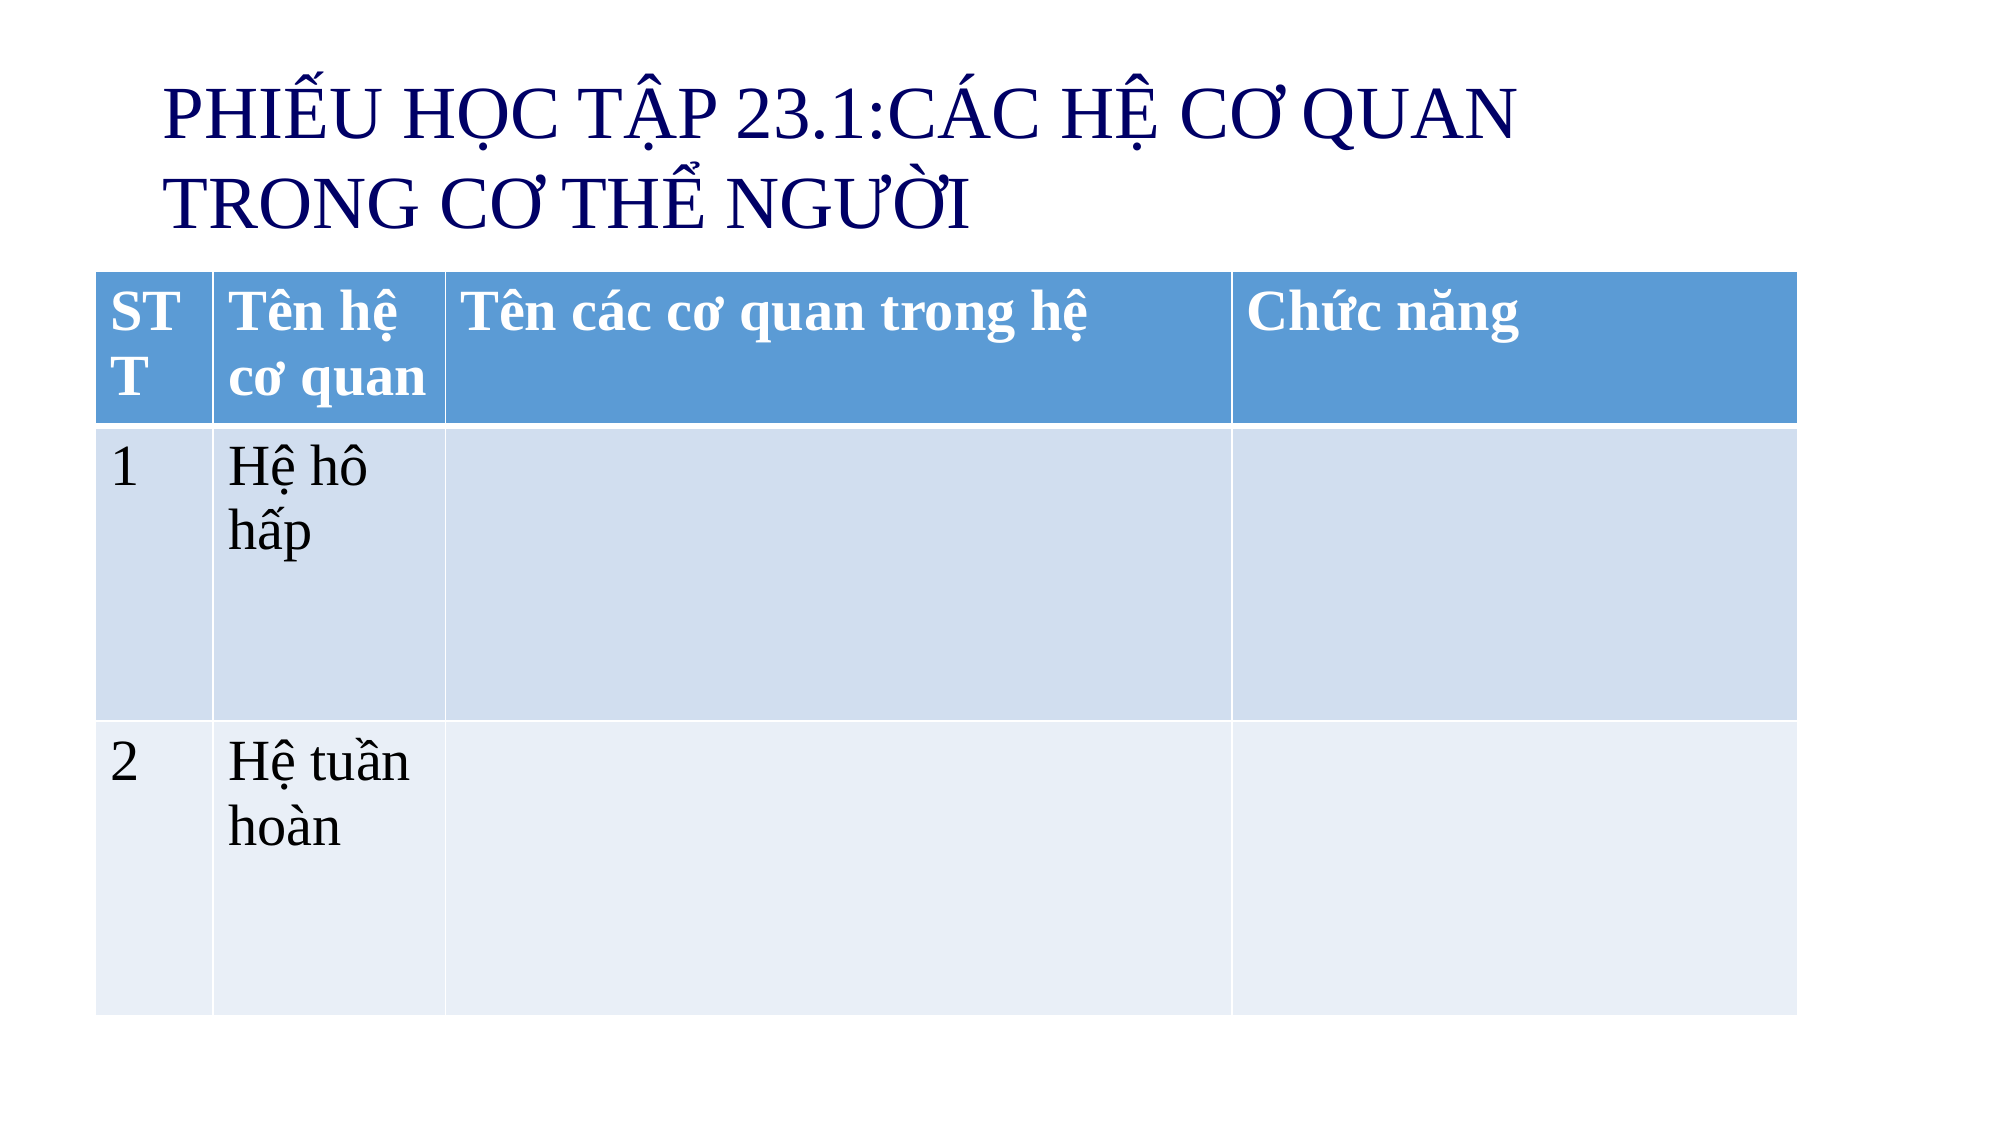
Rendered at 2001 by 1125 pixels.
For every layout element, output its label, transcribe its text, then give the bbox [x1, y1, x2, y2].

table_cell [1233, 722, 1797, 1015]
table_cell [446, 722, 1231, 1015]
table_header STT [96, 272, 212, 423]
text_box PHIẾU HỌC TẬP 23.1:CÁC HỆ CƠ QUAN TRONG CƠ THỂ NGƯỜI [147, 56, 1746, 252]
table_cell 1 [96, 429, 212, 720]
table_cell 2 [96, 722, 212, 1015]
table_cell [446, 429, 1231, 720]
table_cell Hệ hô hấp [214, 429, 445, 720]
table_cell [1233, 429, 1797, 720]
table_header Chức năng [1233, 272, 1797, 423]
table_header Tên hệ cơ quan [214, 272, 445, 423]
table_cell Hệ tuần hoàn [214, 722, 445, 1015]
table_header Tên các cơ quan trong hệ [446, 272, 1231, 423]
